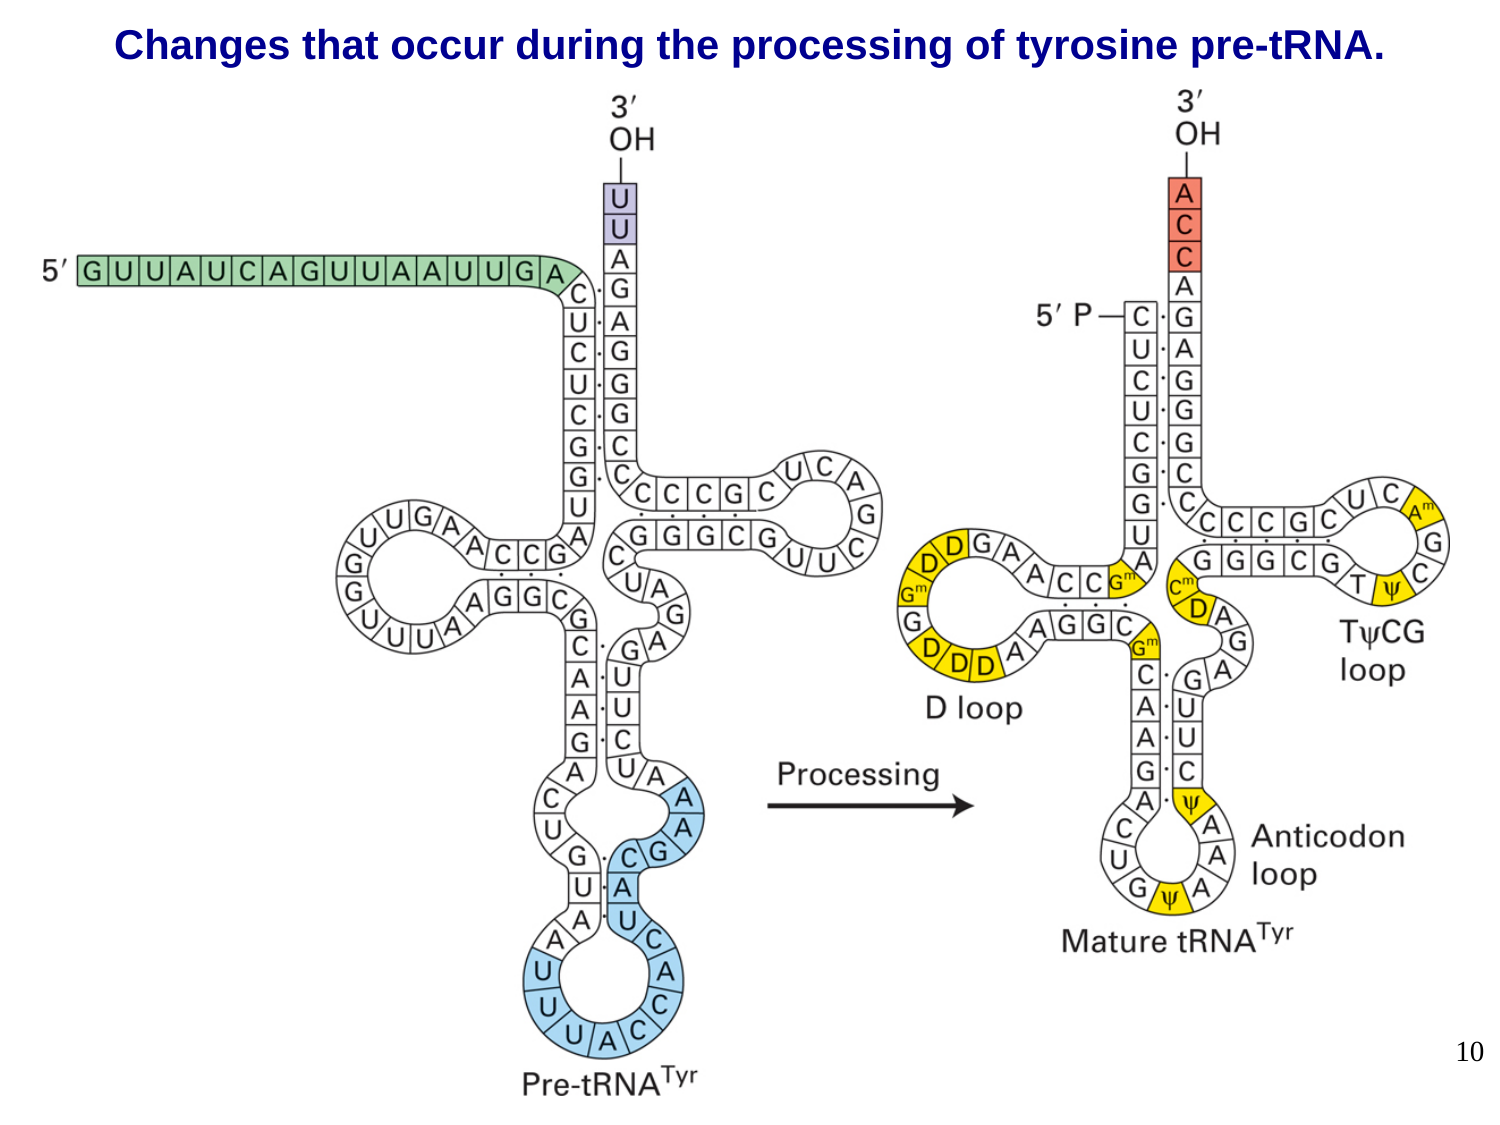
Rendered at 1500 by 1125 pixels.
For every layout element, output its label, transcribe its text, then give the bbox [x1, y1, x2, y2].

text_box Changes that occur during the processing of tyrosine pre-tRNA. [37, 0, 1463, 113]
picture [43, 89, 1451, 1097]
slide_number 10 [1451, 1024, 1500, 1101]
